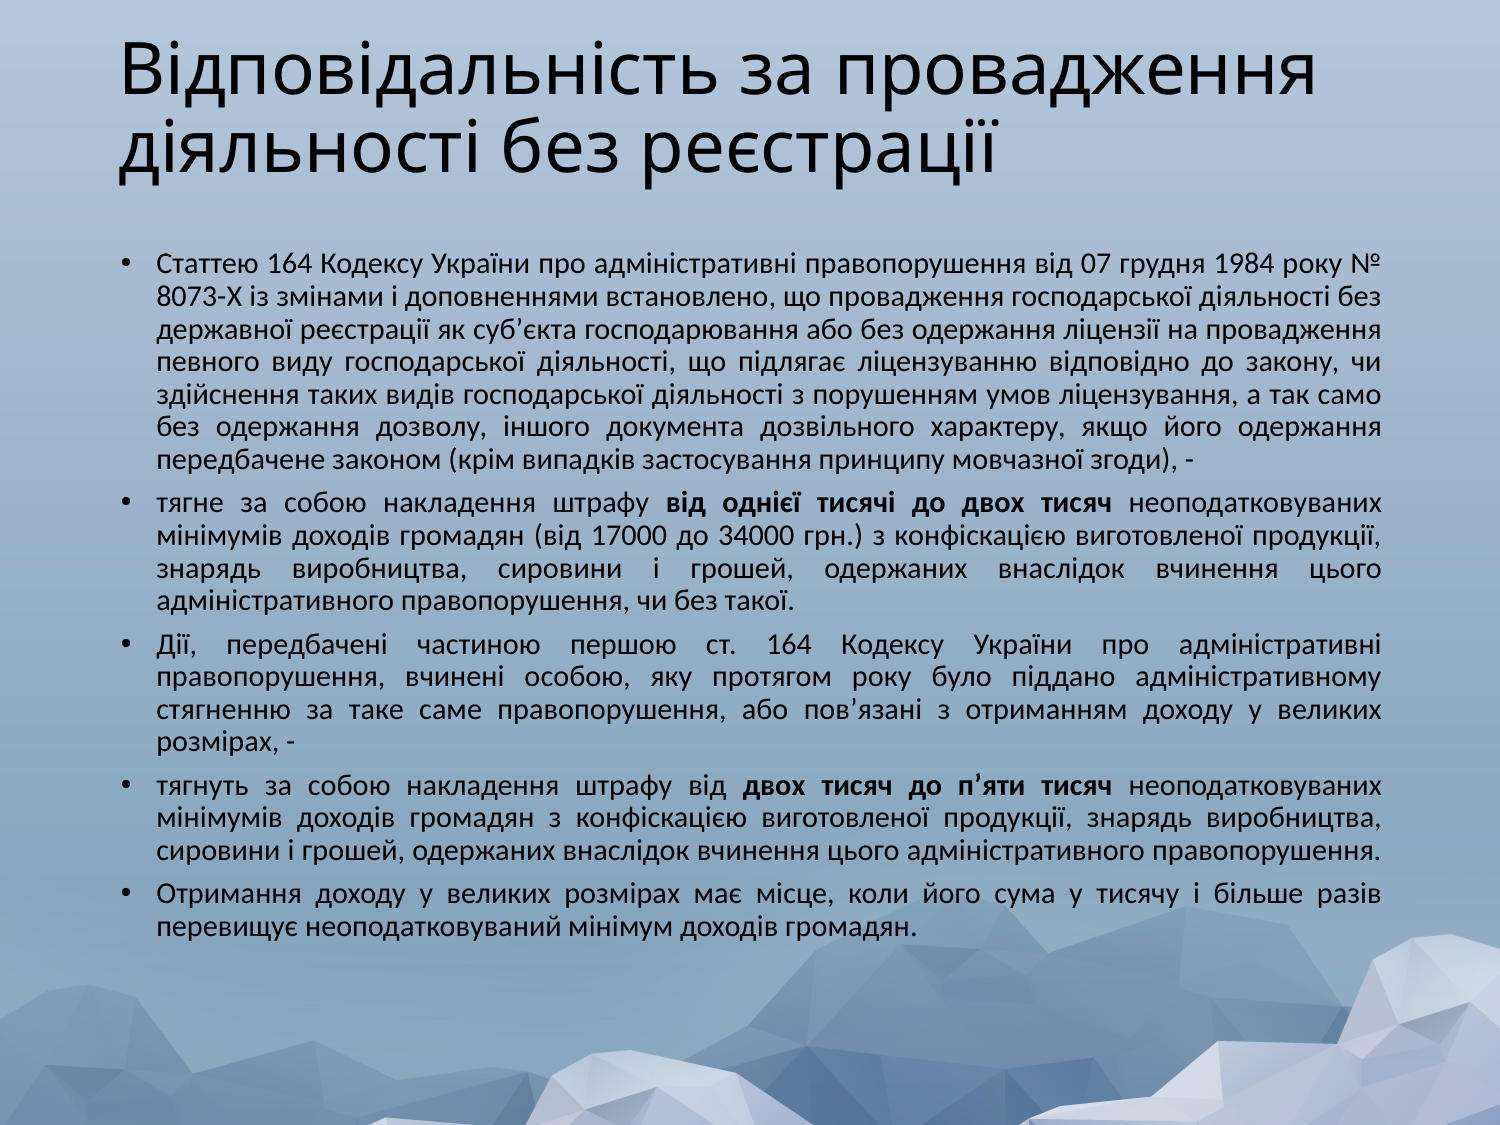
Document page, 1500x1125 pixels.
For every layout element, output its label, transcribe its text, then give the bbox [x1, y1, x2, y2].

picture [0, 0, 1500, 1125]
title Відповідальність за провадження діяльності без реєстрації [103, 0, 1397, 220]
list Статтею 164 Кодексу України про адміністративні правопорушення від 07 грудня 1984 року № 8073-X із змінами і доповненнями встановлено, що провадження господарської діяльності без державної реєстрації як суб’єкта господарювання або без одержання ліцензії на провадження певного виду господарської діяльності, що підлягає ліцензуванню відповідно до закону, чи здійснення таких видів господарської діяльності з порушенням умов ліцензування, а так само без одержання дозволу, іншого документа дозвільного характеру, якщо його одержання передбачене законом (крім випадків застосування принципу мовчазної згоди), - тягне за собою накладення штрафу від однієї тисячі до двох тисяч неоподатковуваних мінімумів доходів громадян (від 17000 до 34000 грн.) з конфіскацією виготовленої продукції, знарядь виробництва, сировини і грошей, одержаних внаслідок вчинення цього адміністративного правопорушення, чи без такої. Дії, передбачені частиною першою ст. 164 Кодексу України про адміністративні правопорушення, вчинені особою, яку протягом року було піддано адміністративному стягненню за таке саме правопорушення, або пов’язані з отриманням доходу у великих розмірах, - тягнуть за собою накладення штрафу від двох тисяч до п’яти тисяч неоподатковуваних мінімумів доходів громадян з конфіскацією виготовленої продукції, знарядь виробництва, сировини і грошей, одержаних внаслідок вчинення цього адміністративного правопорушення. Отримання доходу у великих розмірах має місце, коли його сума у тисячу і більше разів перевищує неоподатковуваний мінімум доходів громадян. [105, 240, 1397, 1014]
